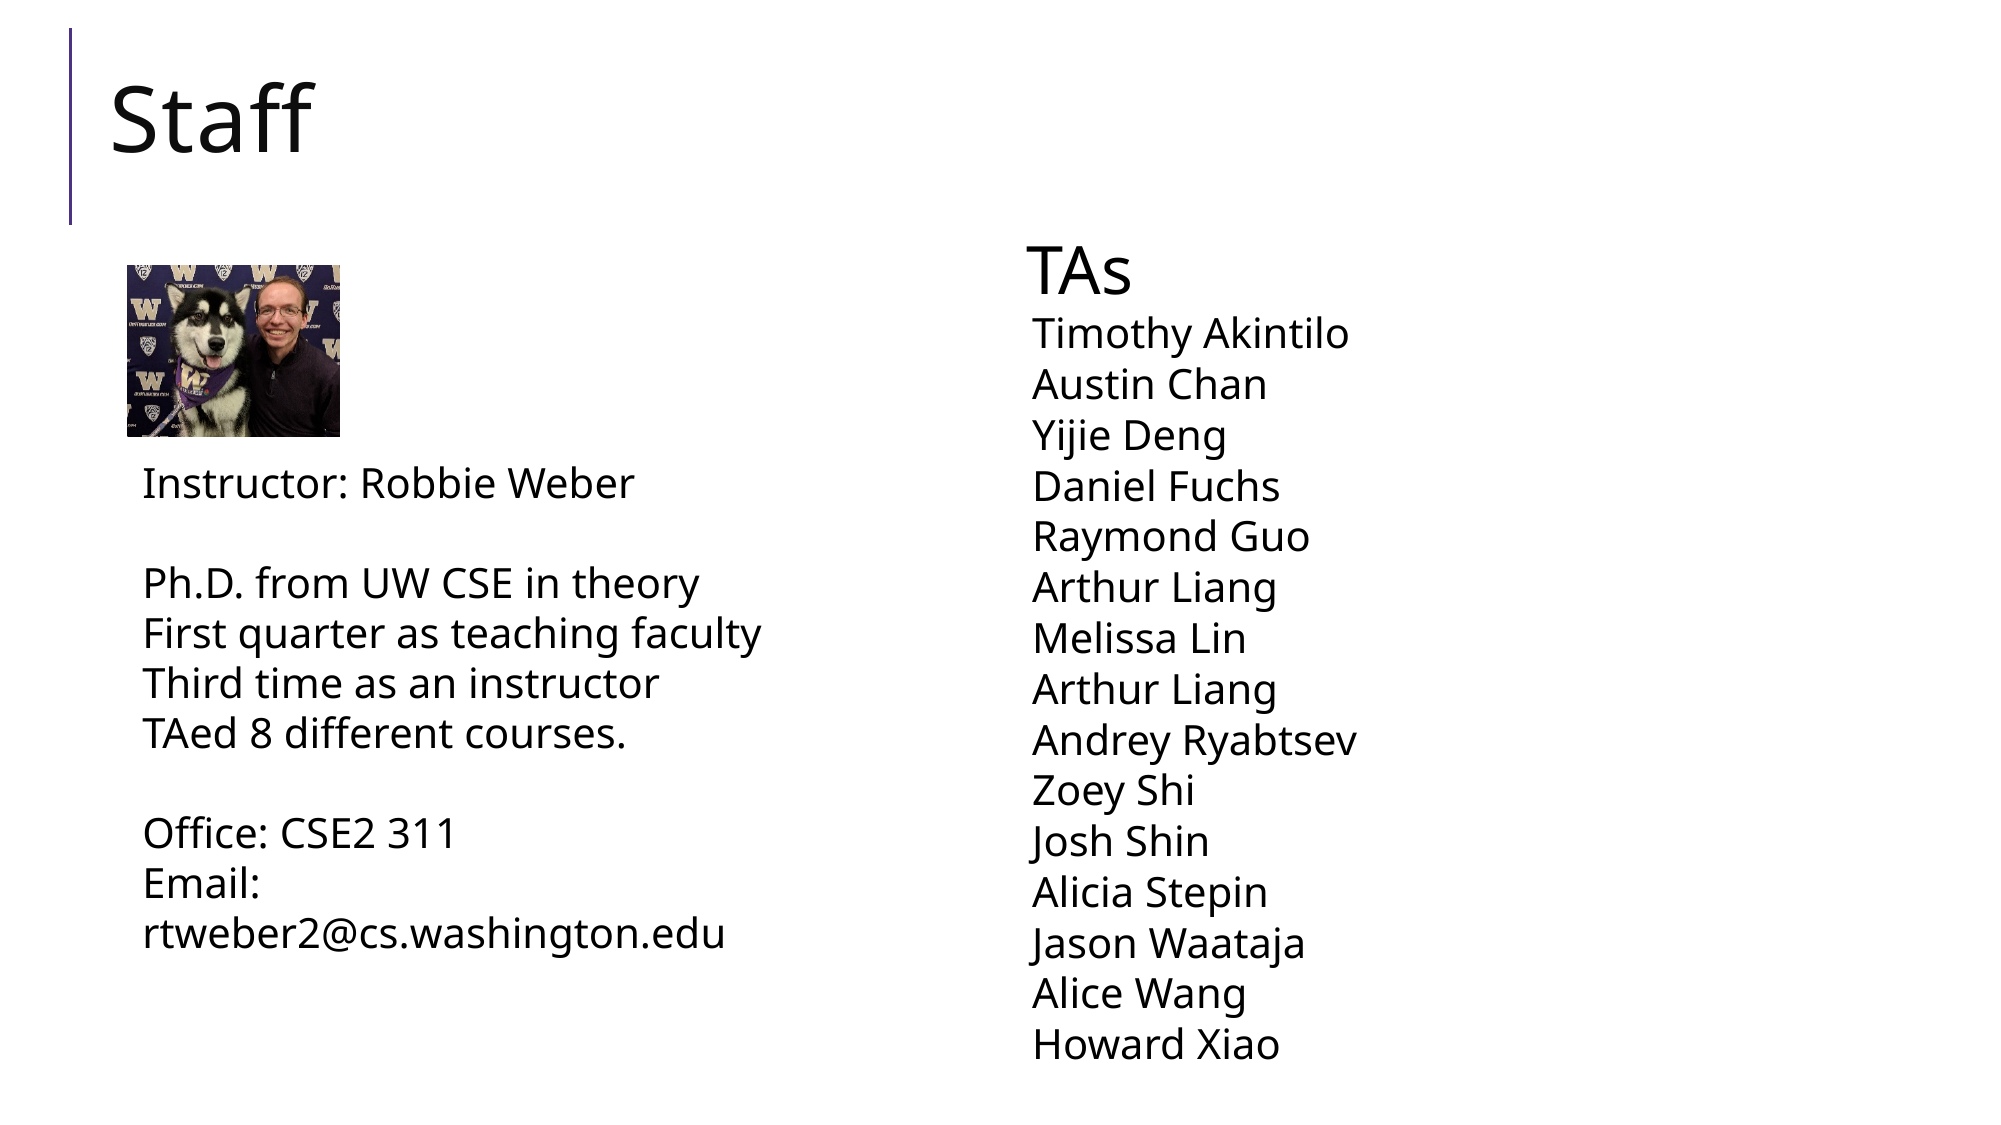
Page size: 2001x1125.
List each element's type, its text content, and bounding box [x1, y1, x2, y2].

table_cell Arthur Liang [1031, 557, 1564, 608]
text_box TAs [1011, 220, 1861, 436]
table_cell Alice Wang [1031, 963, 1564, 1014]
table_cell Andrey Ryabtsev [1031, 709, 1564, 760]
title Staff [94, 43, 1930, 210]
table_cell Arthur Liang [1031, 659, 1564, 709]
table_cell Daniel Fuchs [1031, 456, 1564, 506]
table_cell Alicia Stepin [1031, 862, 1564, 913]
text_box Instructor: Robbie Weber Ph.D. from UW CSE in theory First quarter as teaching faculty Third time as an instructor TAed 8 different courses. Office: CSE2 311 Email: rtweber2@cs.washington.edu [127, 448, 808, 964]
table_cell Raymond Guo [1031, 506, 1564, 557]
table_cell Yijie Deng [1031, 405, 1564, 456]
table_cell Zoey Shi [1031, 760, 1564, 811]
table_cell Austin Chan [1031, 354, 1564, 405]
table_cell Jason Waataja [1031, 913, 1564, 963]
table_cell Howard Xiao [1031, 1014, 1564, 1065]
table_header Timothy Akintilo [1031, 303, 1564, 354]
table_cell Melissa Lin [1031, 608, 1564, 659]
table_cell Josh Shin [1031, 811, 1564, 862]
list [127, 265, 340, 437]
